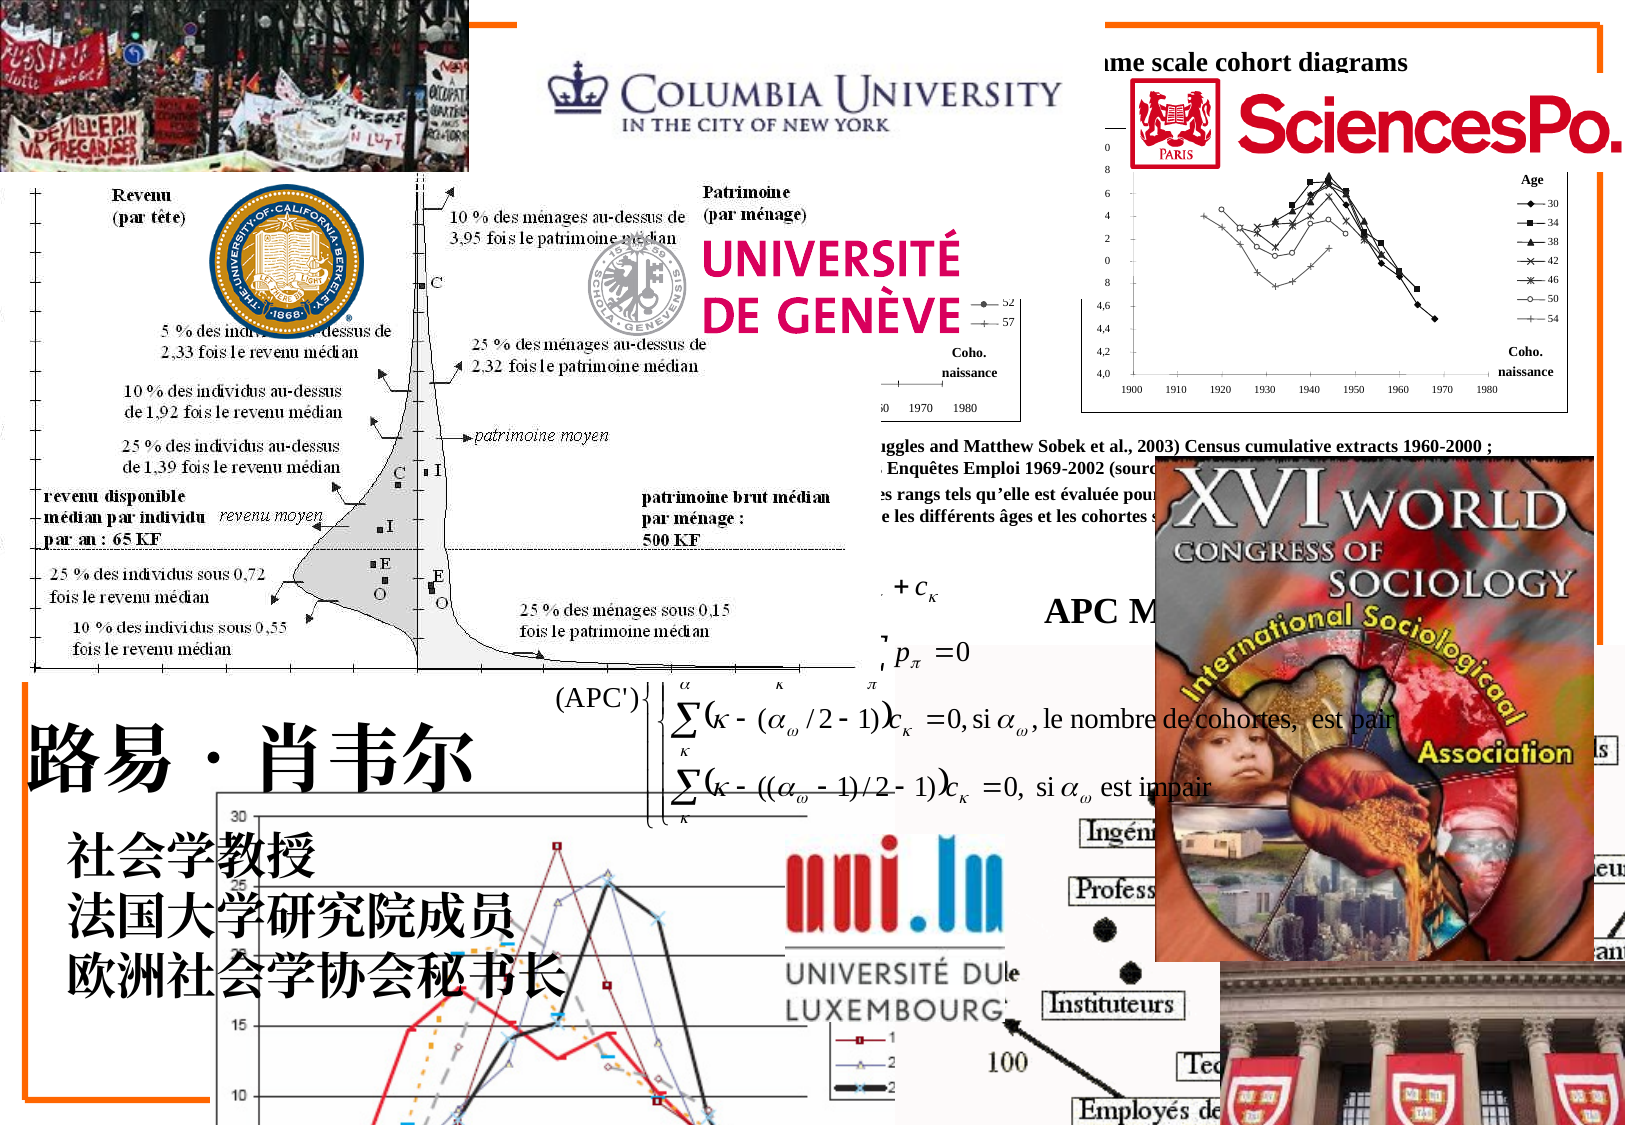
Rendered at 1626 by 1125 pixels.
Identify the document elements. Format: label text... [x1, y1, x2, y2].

text_box 路易•肖韦尔 [11, 704, 511, 810]
picture [0, 0, 1625, 1125]
text_box 社会学教授 法国大学研究院成员 欧洲社会学协会秘书长 [52, 816, 204, 1012]
